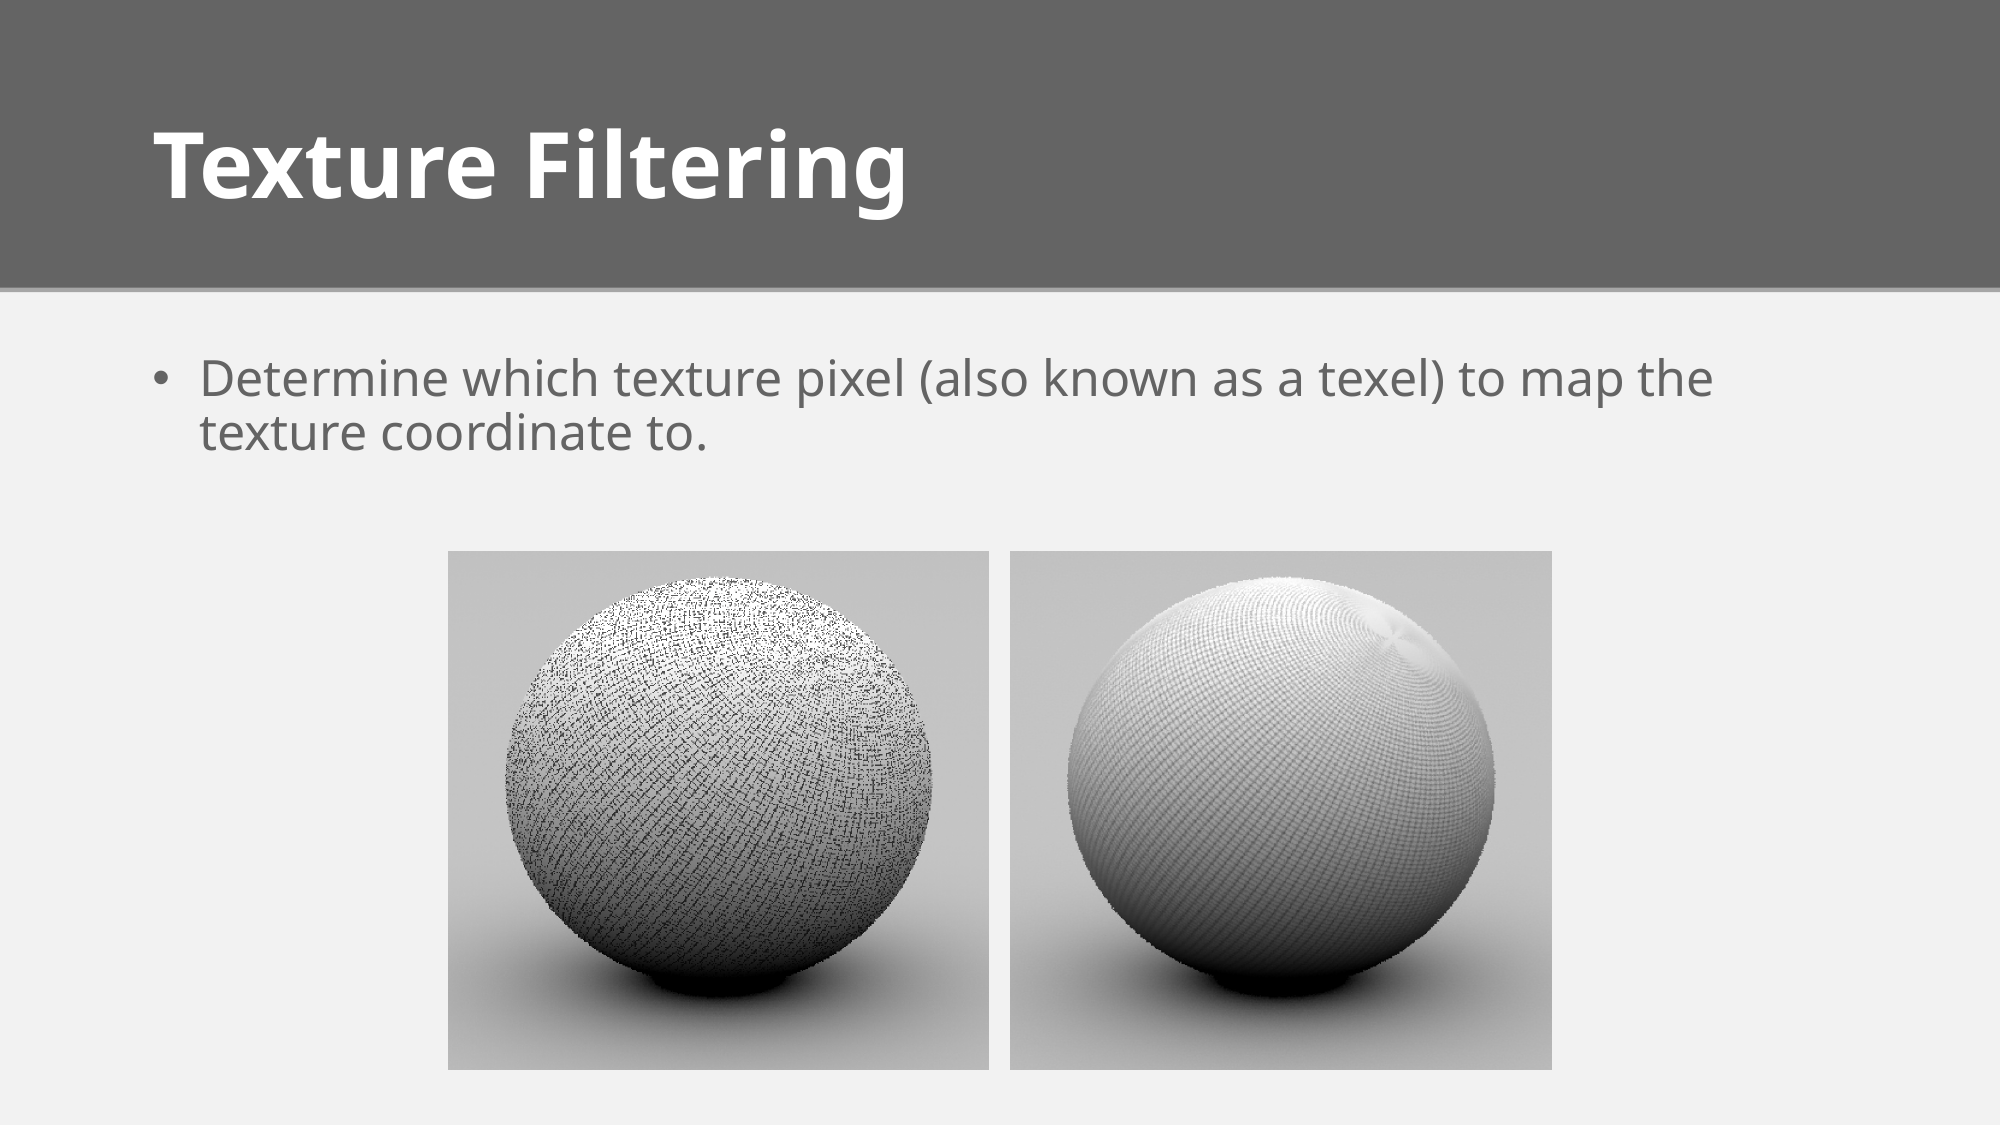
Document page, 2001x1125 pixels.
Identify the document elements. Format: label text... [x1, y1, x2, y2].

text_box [448, 551, 1552, 1070]
text_box Determine which texture pixel (also known as a texel) to map the texture coordinate to. [137, 346, 1807, 469]
title Texture Filtering [137, 59, 1863, 278]
